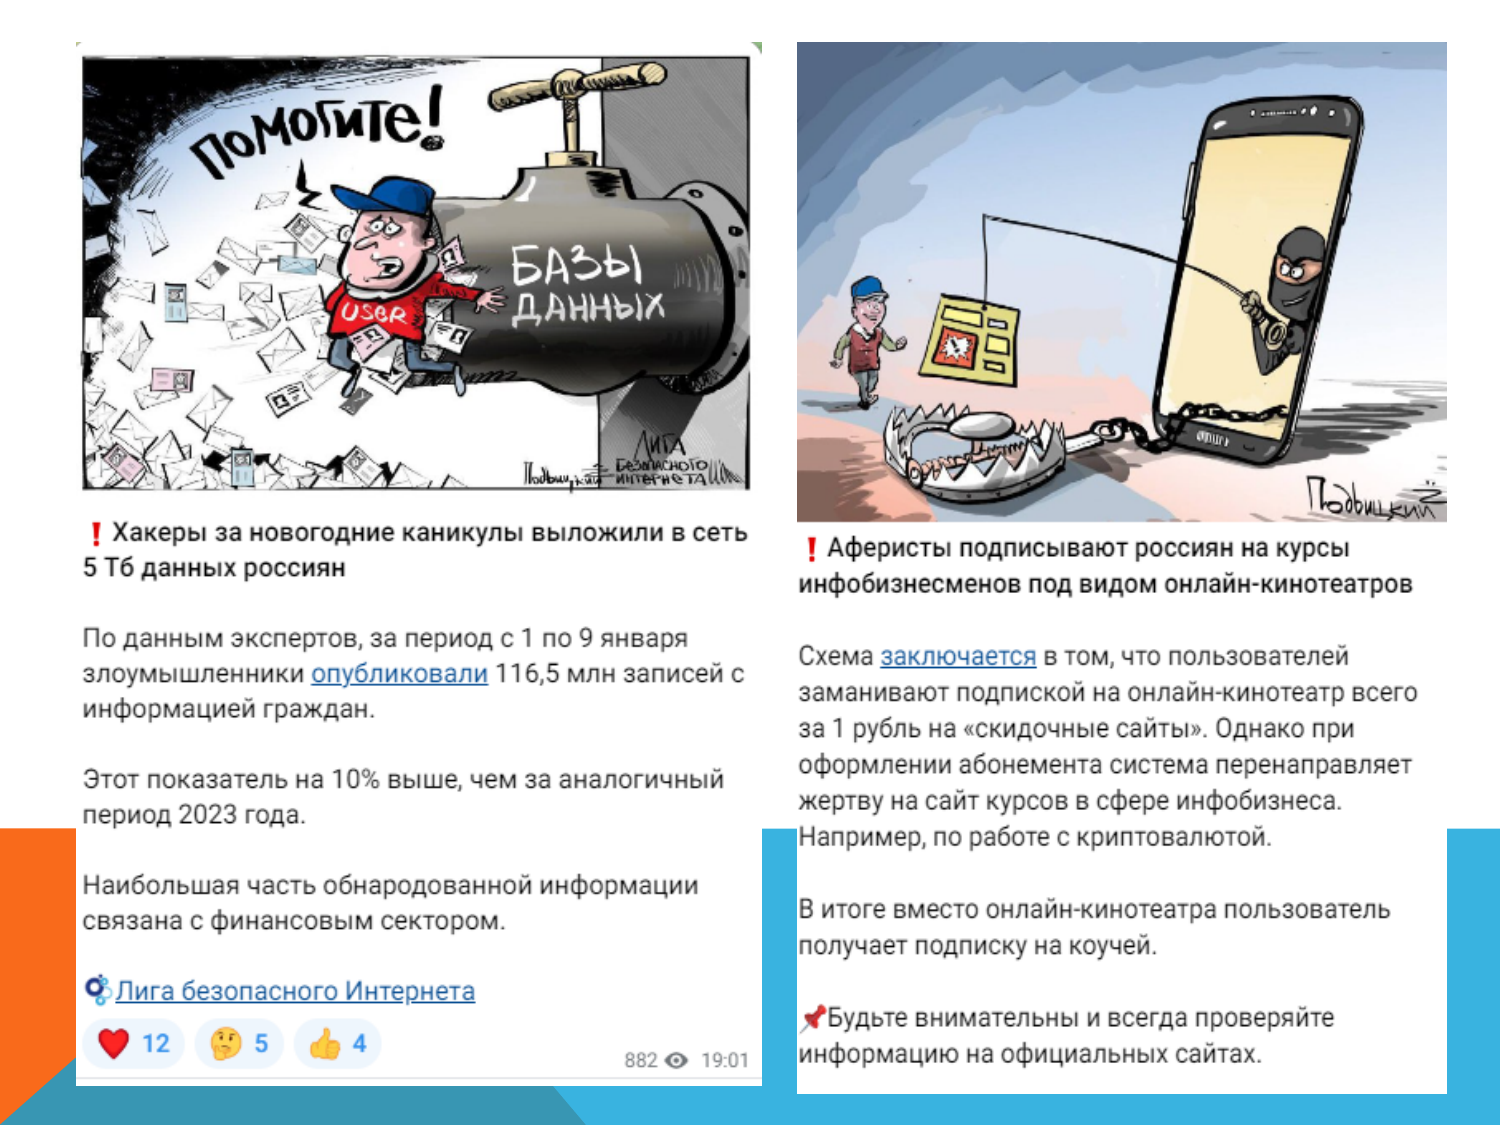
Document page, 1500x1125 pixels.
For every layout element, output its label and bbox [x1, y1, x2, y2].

picture [796, 42, 1448, 1095]
picture [76, 42, 763, 1086]
